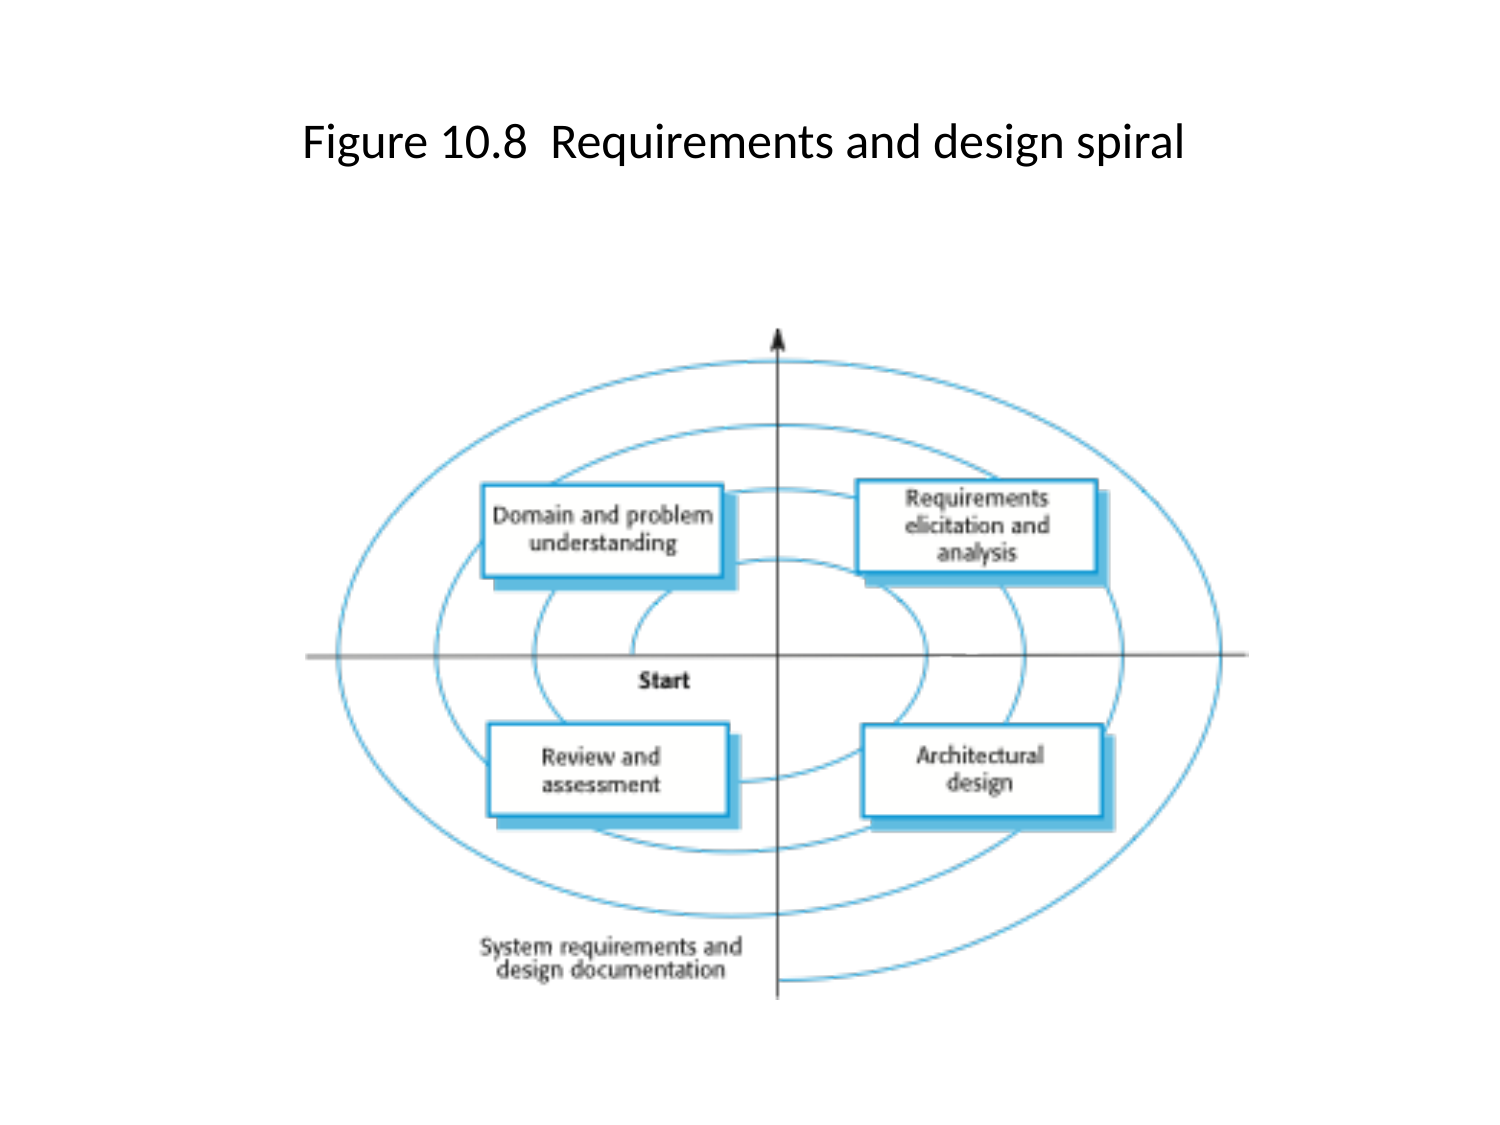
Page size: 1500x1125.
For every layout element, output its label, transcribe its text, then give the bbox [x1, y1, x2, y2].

title Figure 10.8 Requirements and design spiral [75, 45, 1425, 233]
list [162, 324, 1392, 1000]
